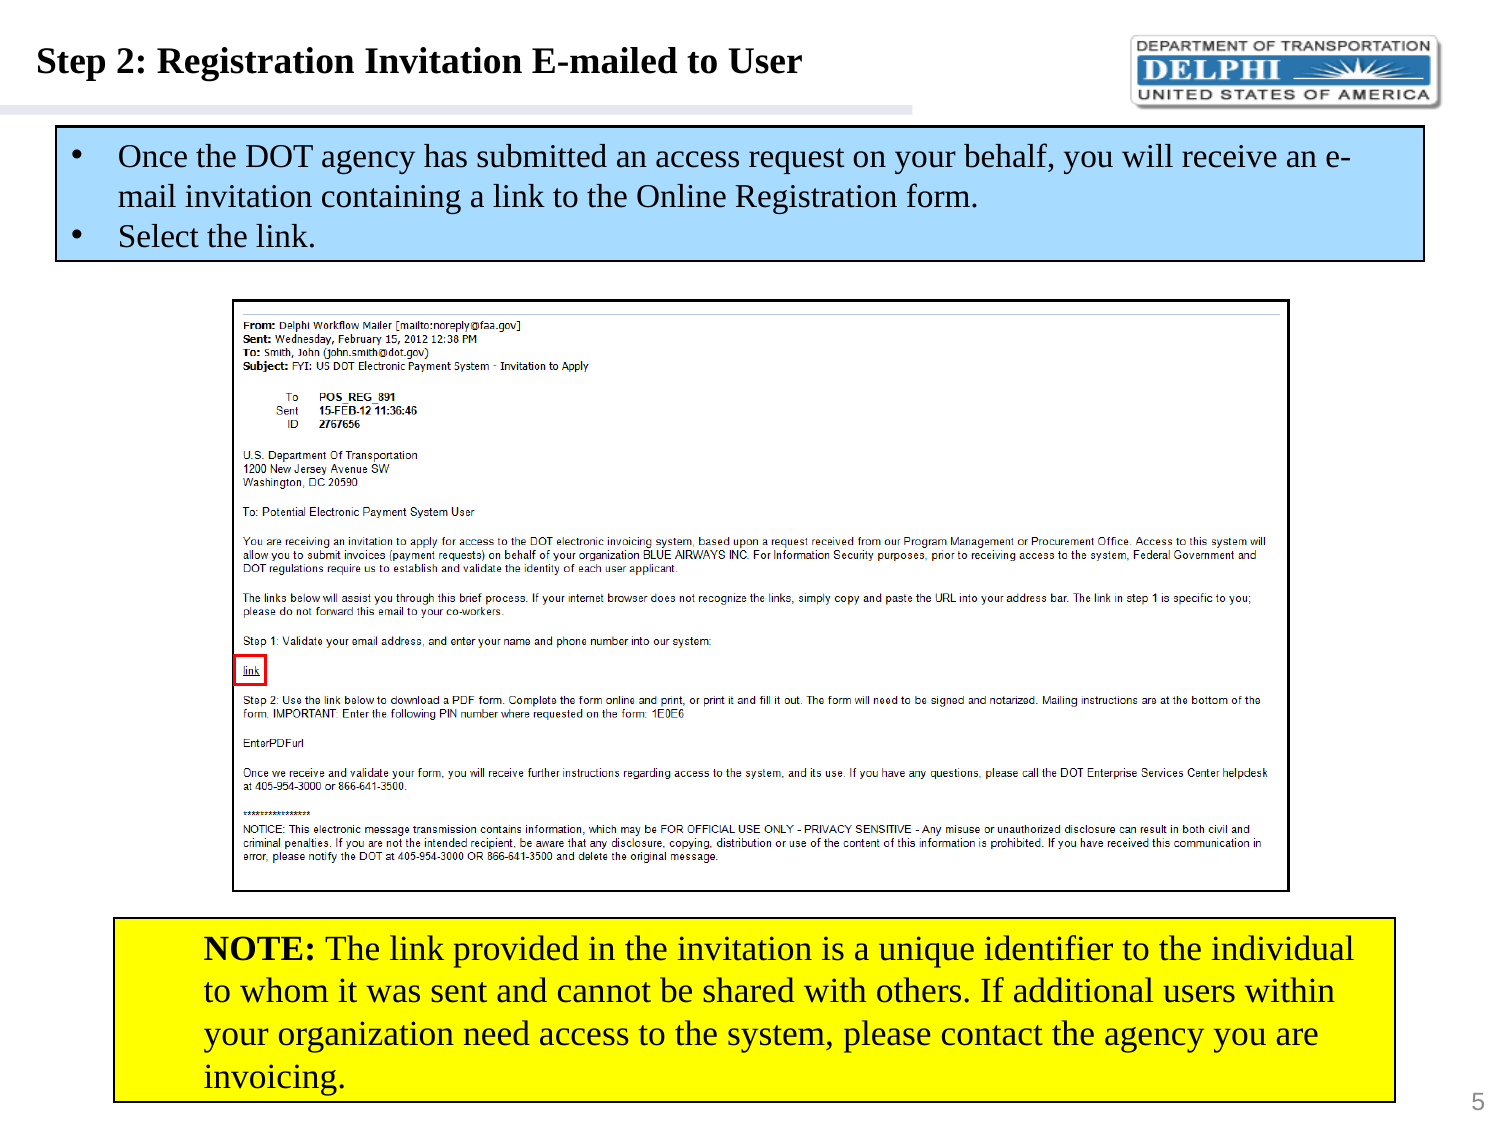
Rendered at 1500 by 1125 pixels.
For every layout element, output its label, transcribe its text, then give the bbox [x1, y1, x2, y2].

slide_number 5 [1150, 1070, 1500, 1125]
text_box NOTE: The link provided in the invitation is a unique identifier to the individual to whom it was sent and cannot be shared with others. If additional users within your organization need access to the system, please contact the agency you are invoicing. [113, 917, 1396, 1103]
text_box Once the DOT agency has submitted an access request on your behalf, you will receive an e-mail invitation containing a link to the Online Registration form. Select the link. [56, 126, 1425, 261]
picture [234, 301, 1288, 891]
title Step 2: Registration Invitation E-mailed to User [20, 25, 1391, 91]
picture [1129, 34, 1444, 110]
